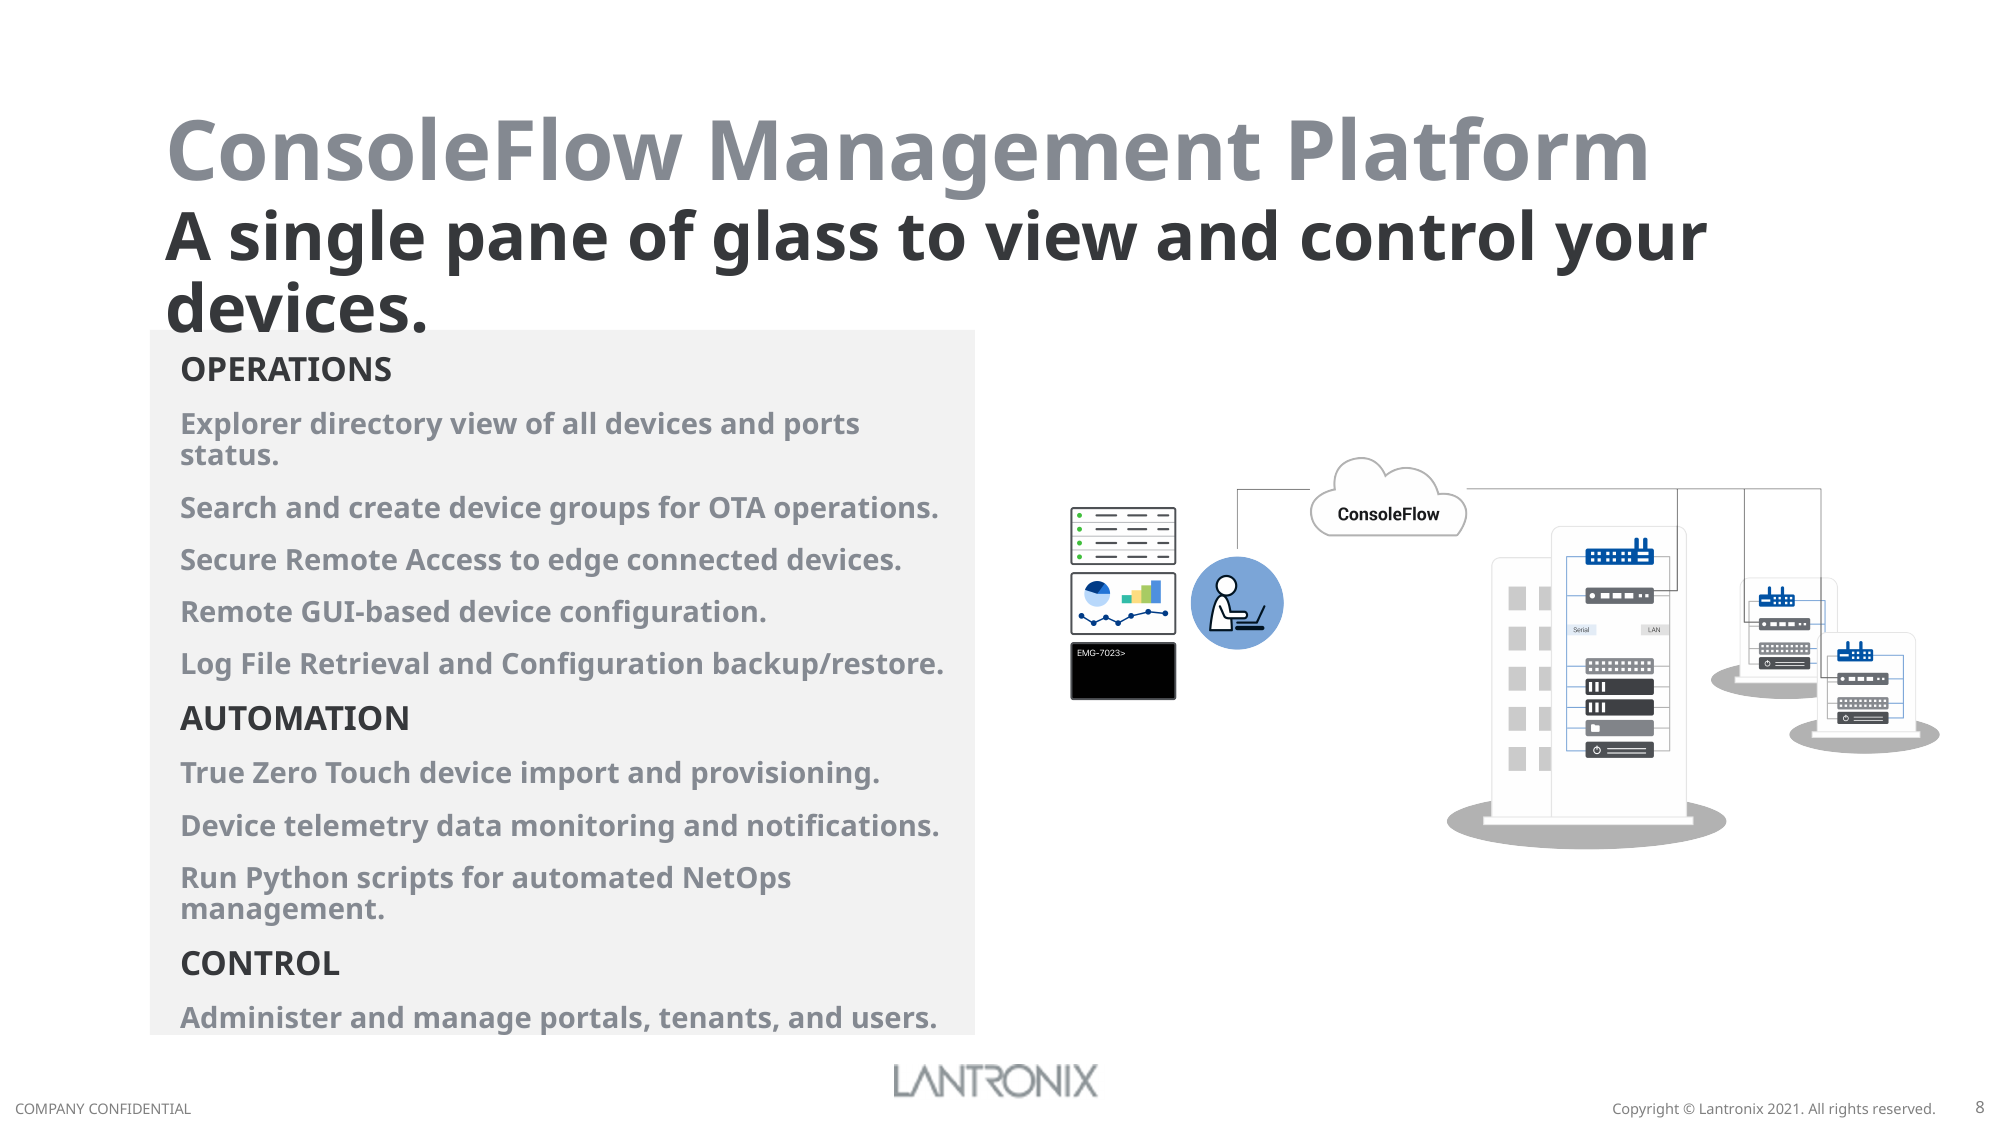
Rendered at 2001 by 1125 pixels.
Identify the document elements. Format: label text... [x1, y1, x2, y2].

slide_number 8 [1942, 1091, 2000, 1125]
text_box [864, 708, 1269, 1069]
list A single pane of glass to view and control your devices. [150, 195, 1875, 300]
title ConsoleFlow Management Platform [150, 90, 1875, 195]
list OPERATIONS Explorer directory view of all devices and ports status. Search and create device groups for OTA operations. Secure Remote Access to edge connected devices. Remote GUI-based device configuration. Log File Retrieval and Configuration backup/restore. AUTOMATION True Zero Touch device import and provisioning. Device telemetry data monitoring and notifications. Run Python scripts for automated NetOps management. CONTROL Administer and manage portals, tenants, and users. [165, 345, 975, 1005]
picture [975, 446, 1951, 856]
